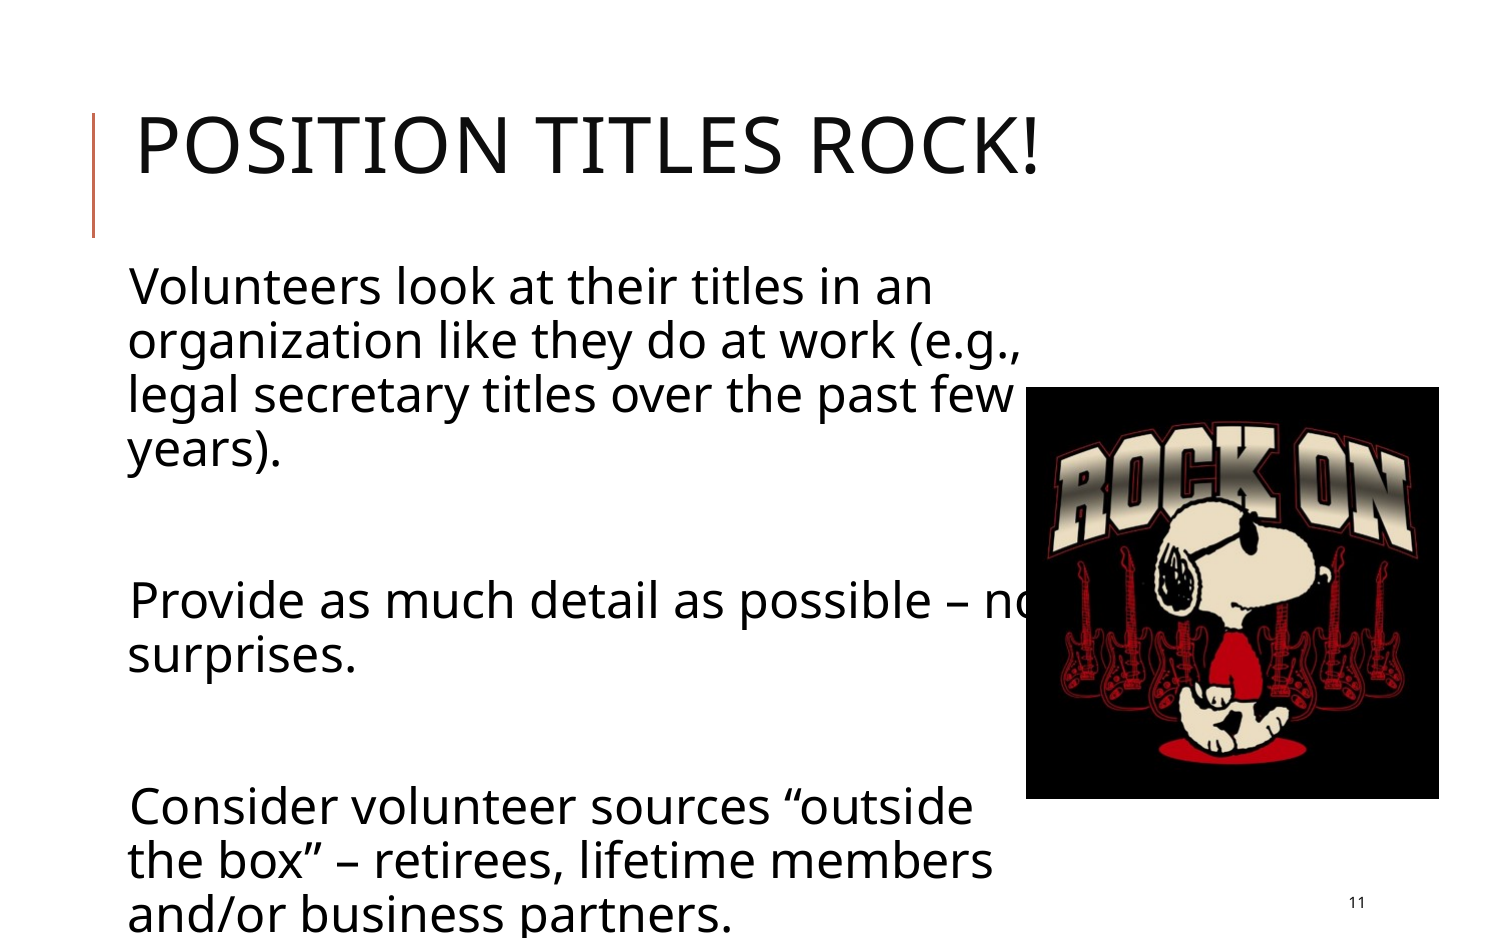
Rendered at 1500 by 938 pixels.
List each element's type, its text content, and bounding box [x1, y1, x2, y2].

list Volunteers look at their titles in an organization like they do at work (e.g., legal secretary titles over the past few years). Provide as much detail as possible – no surprises. Consider volunteer sources “outside the box” – retirees, lifetime members and/or business partners. [108, 254, 1071, 900]
slide_number 10 [1333, 884, 1454, 922]
title POSITION TITLES ROCK! [119, 65, 1315, 237]
picture [1025, 387, 1439, 800]
